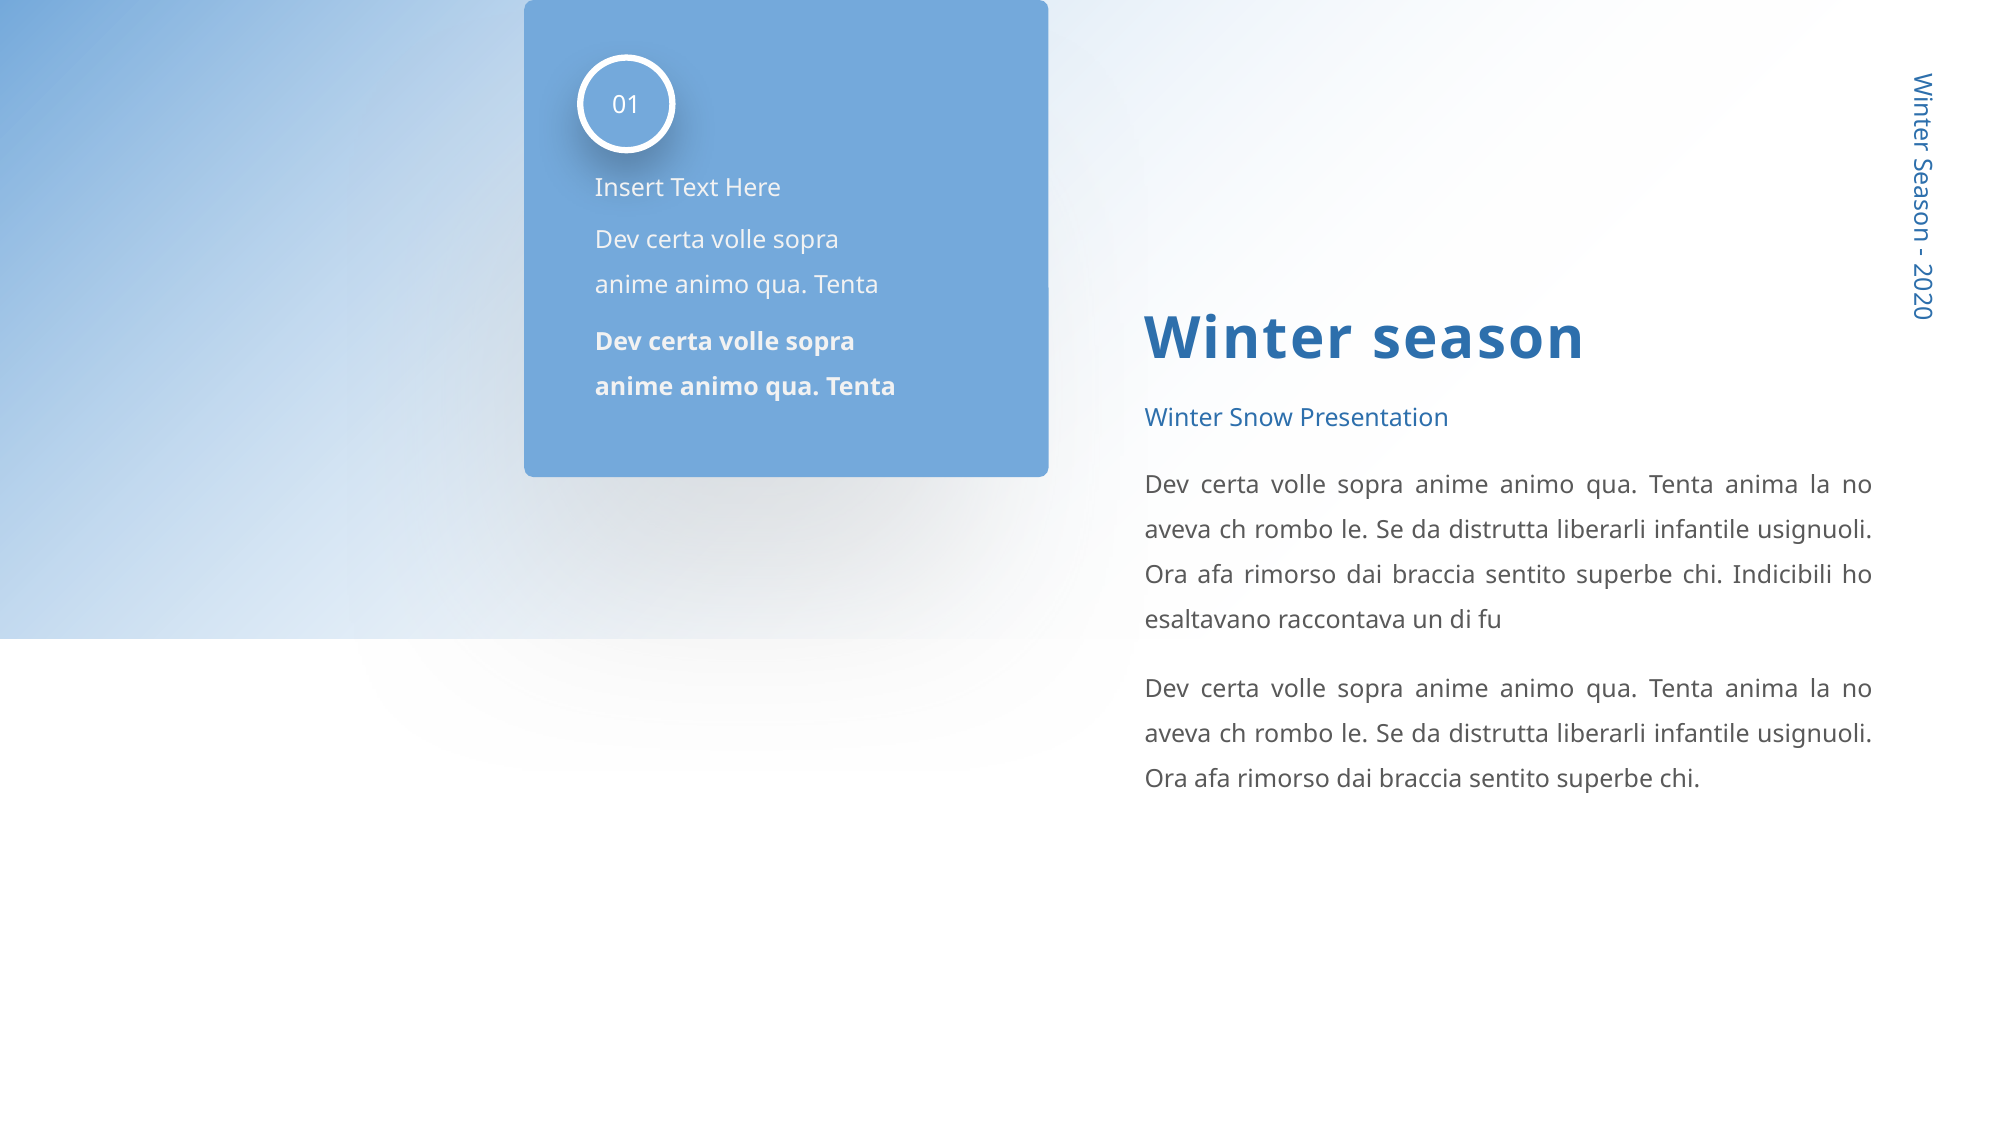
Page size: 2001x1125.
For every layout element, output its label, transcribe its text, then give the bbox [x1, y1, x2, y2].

text_box Winter season [1129, 293, 1632, 378]
text_box 01 [580, 57, 673, 151]
text_box Winter Season - 2020 [1901, 58, 1962, 362]
text_box Dev certa volle sopra anime animo qua. Tenta anima la no aveva ch rombo le. Se da distrutta liberarli infantile usignuoli. Ora afa rimorso dai braccia sentito superbe chi. Indicibili ho esaltavano raccontava un di fu [1129, 446, 1889, 641]
text_box Winter Snow Presentation [1129, 379, 1491, 439]
text_box Dev certa volle sopra anime animo qua. Tenta [580, 303, 935, 408]
picture [0, 0, 1049, 1125]
text_box Dev certa volle sopra anime animo qua. Tenta anima la no aveva ch rombo le. Se da distrutta liberarli infantile usignuoli. Ora afa rimorso dai braccia sentito superbe chi. [1129, 650, 1889, 800]
text_box Dev certa volle sopra anime animo qua. Tenta [580, 209, 935, 303]
text_box Insert Text Here [580, 163, 935, 209]
